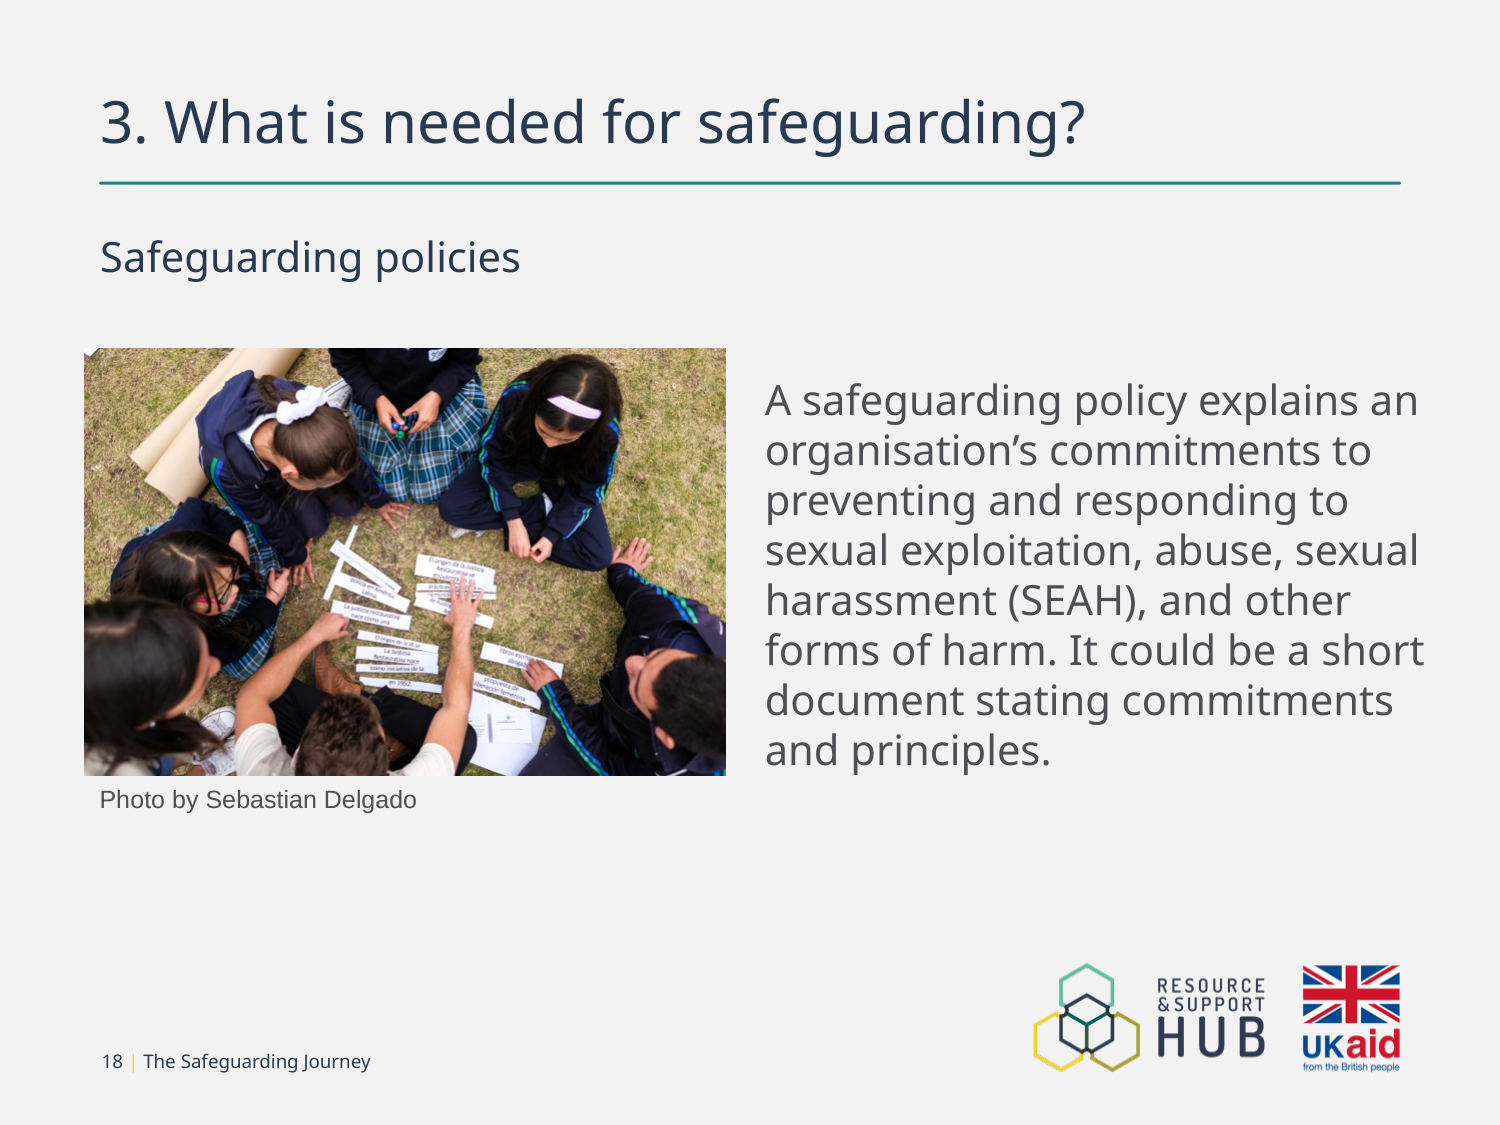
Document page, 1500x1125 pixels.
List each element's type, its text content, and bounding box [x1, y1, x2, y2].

text_box 18 | The Safeguarding Journey [101, 1023, 452, 1083]
picture [84, 348, 726, 777]
text_box A safeguarding policy explains an organisation’s commitments to preventing and responding to sexual exploitation, abuse, sexual harassment (SEAH), and other forms of harm. It could be a short document stating commitments and principles. [750, 366, 1449, 827]
picture [1016, 944, 1425, 1092]
list Safeguarding policies [100, 231, 1400, 291]
title 3. What is needed for safeguarding? [100, 41, 1449, 156]
text_box Photo by Sebastian Delgado [84, 782, 688, 821]
